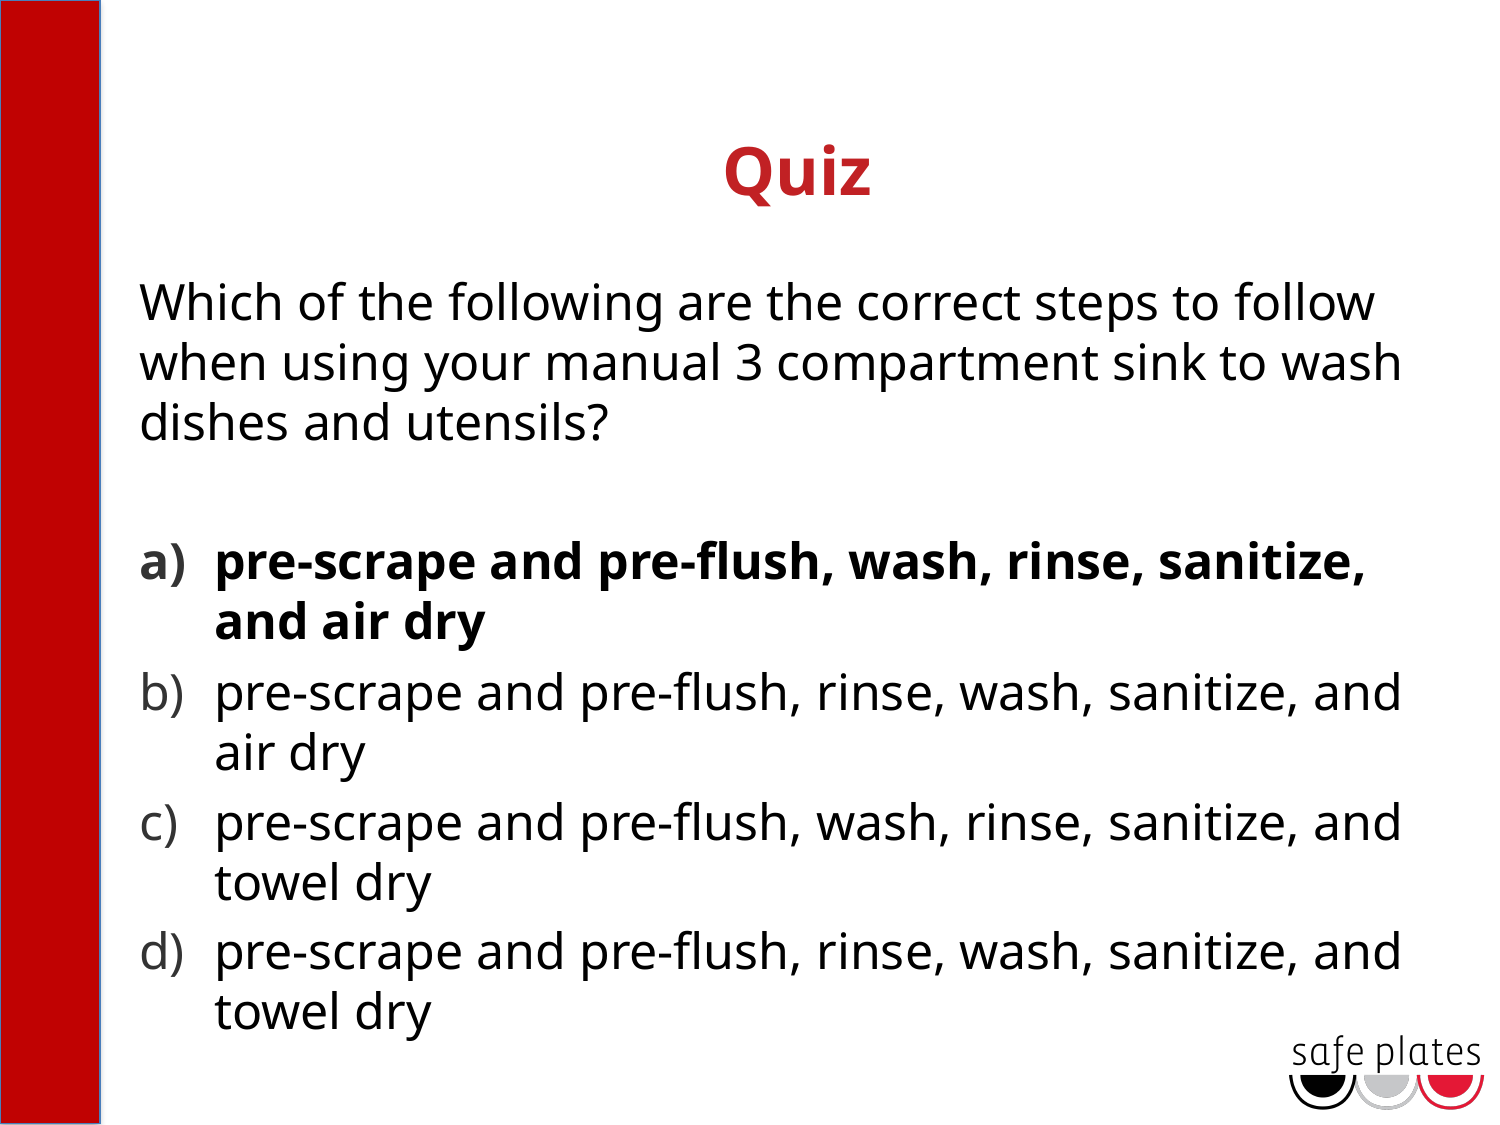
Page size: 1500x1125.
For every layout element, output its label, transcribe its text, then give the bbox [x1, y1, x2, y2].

picture [1255, 1001, 1500, 1125]
title Quiz [122, 75, 1473, 263]
list Which of the following are the correct steps to follow when using your manual 3 compartment sink to wash dishes and utensils? pre-scrape and pre-flush, wash, rinse, sanitize, and air dry pre-scrape and pre-flush, rinse, wash, sanitize, and air dry pre-scrape and pre-flush, wash, rinse, sanitize, and towel dry pre-scrape and pre-flush, rinse, wash, sanitize, and towel dry [123, 262, 1475, 1006]
